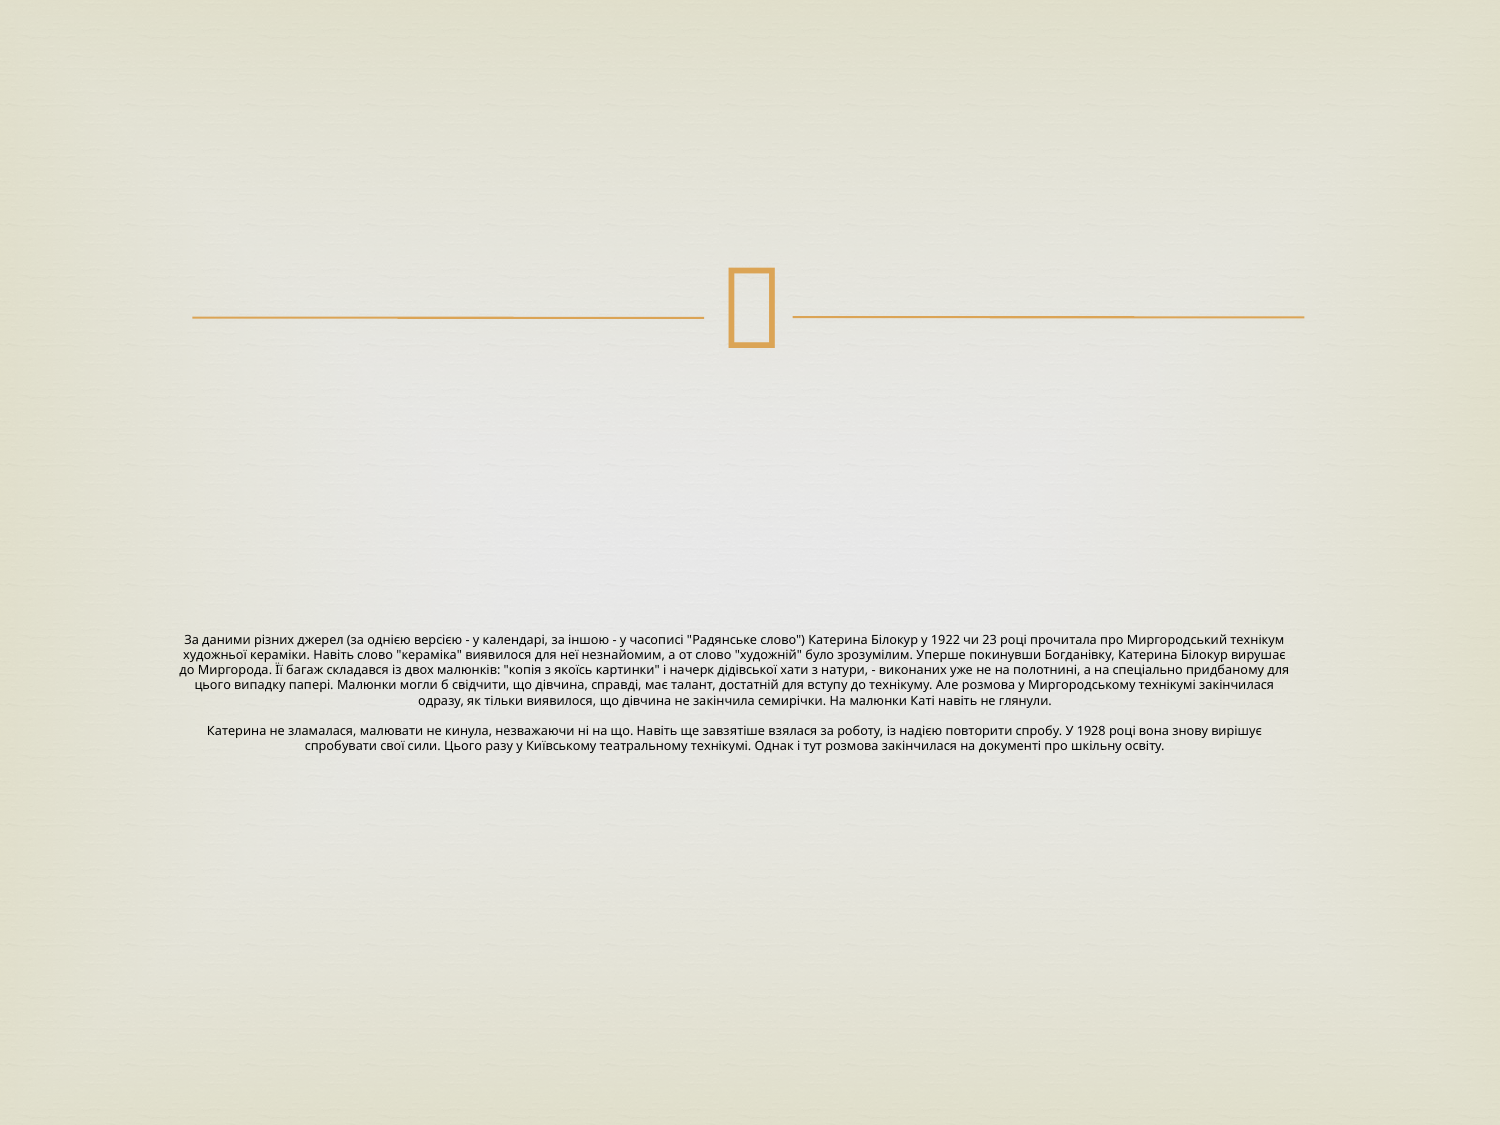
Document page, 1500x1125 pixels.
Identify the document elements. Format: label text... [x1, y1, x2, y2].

title За даними різних джерел (за однією версією - у календарі, за іншою - у часописі "Радянське слово") Катерина Білокур у 1922 чи 23 році прочитала про Миргородський технікум художньої кераміки. Навіть слово "кераміка" виявилося для неї незнайомим, а от слово "художній" було зрозумілим. Уперше покинувши Богданівку, Катерина Білокур вирушає до Миргорода. Її багаж складався із двох малюнків: "копія з якоїсь картинки" і начерк дідівської хати з натури, - виконаних уже не на полотнині, а на спеціально придбаному для цього випадку папері. Малюнки могли б свідчити, що дівчина, справді, має талант, достатній для вступу до технікуму. Але розмова у Миргородському технікумі закінчилася одразу, як тільки виявилося, що дівчина не закінчила семирічки. На малюнки Каті навіть не глянули. Катерина не зламалася, малювати не кинула, незважаючи ні на що. Навіть ще завзятіше взялася за роботу, із надією повторити спробу. У 1928 році вона знову вирішує спробувати свої сили. Цього разу у Київському театральному технікумі. Однак і тут розмова закінчилася на документі про шкільну освіту. [159, 621, 1312, 809]
